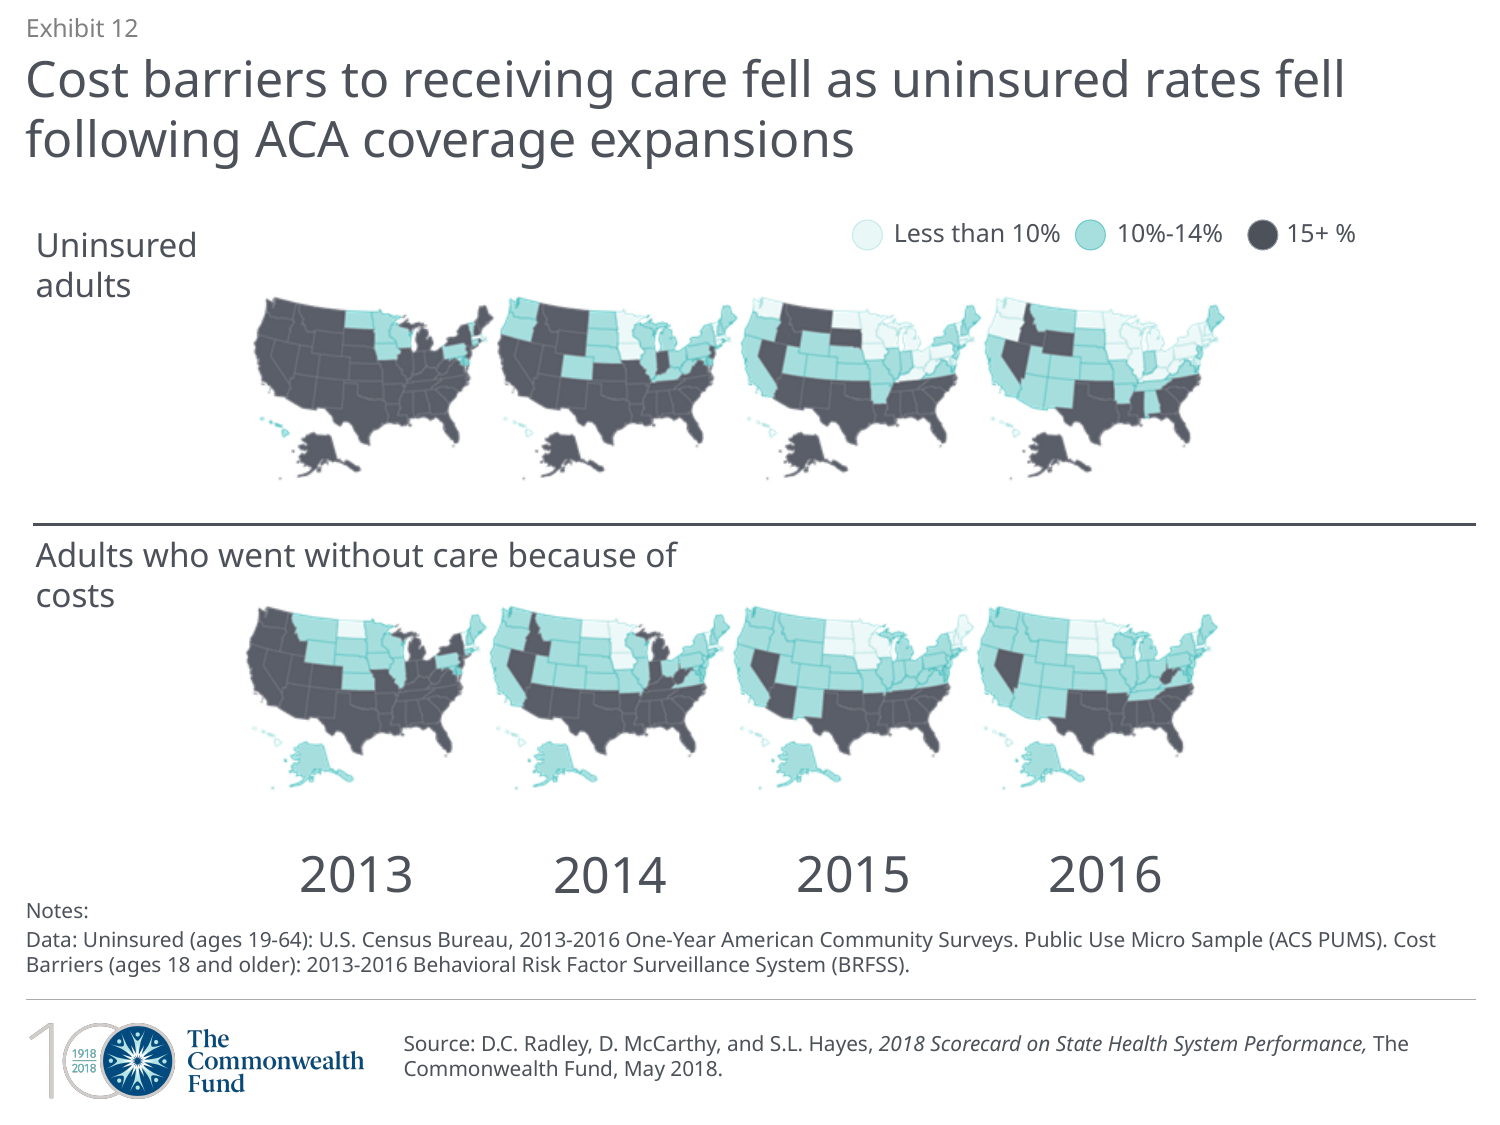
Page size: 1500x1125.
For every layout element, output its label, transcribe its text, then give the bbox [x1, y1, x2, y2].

text_box 15+ % [1271, 210, 1492, 256]
text_box 2016 [1027, 834, 1184, 910]
text_box Less than 10% [879, 210, 1095, 256]
text_box 2014 [532, 835, 688, 911]
text_box [1073, 217, 1102, 253]
picture [217, 275, 1249, 514]
list Notes: Data: Uninsured (ages 19-64): U.S. Census Bureau, 2013-2016 One-Year American Community Surveys. Public Use Micro Sample (ACS PUMS). Cost Barriers (ages 18 and older): 2013-2016 Behavioral Risk Factor Surveillance System (BRFSS). [25, 910, 1476, 977]
text_box Uninsured adults [20, 216, 303, 312]
text_box 2013 [279, 834, 435, 910]
picture [29, 1023, 365, 1099]
text_box [850, 217, 879, 253]
text_box 10%-14% [1102, 210, 1241, 256]
title Cost barriers to receiving care fell as uninsured rates fell following ACA coverage expansions [25, 47, 1476, 203]
picture [211, 581, 1241, 822]
text_box Adults who went without care because of costs [20, 526, 769, 622]
text_box [1245, 217, 1271, 253]
list Exhibit 12 [25, 12, 307, 48]
text_box 2015 [775, 834, 932, 910]
